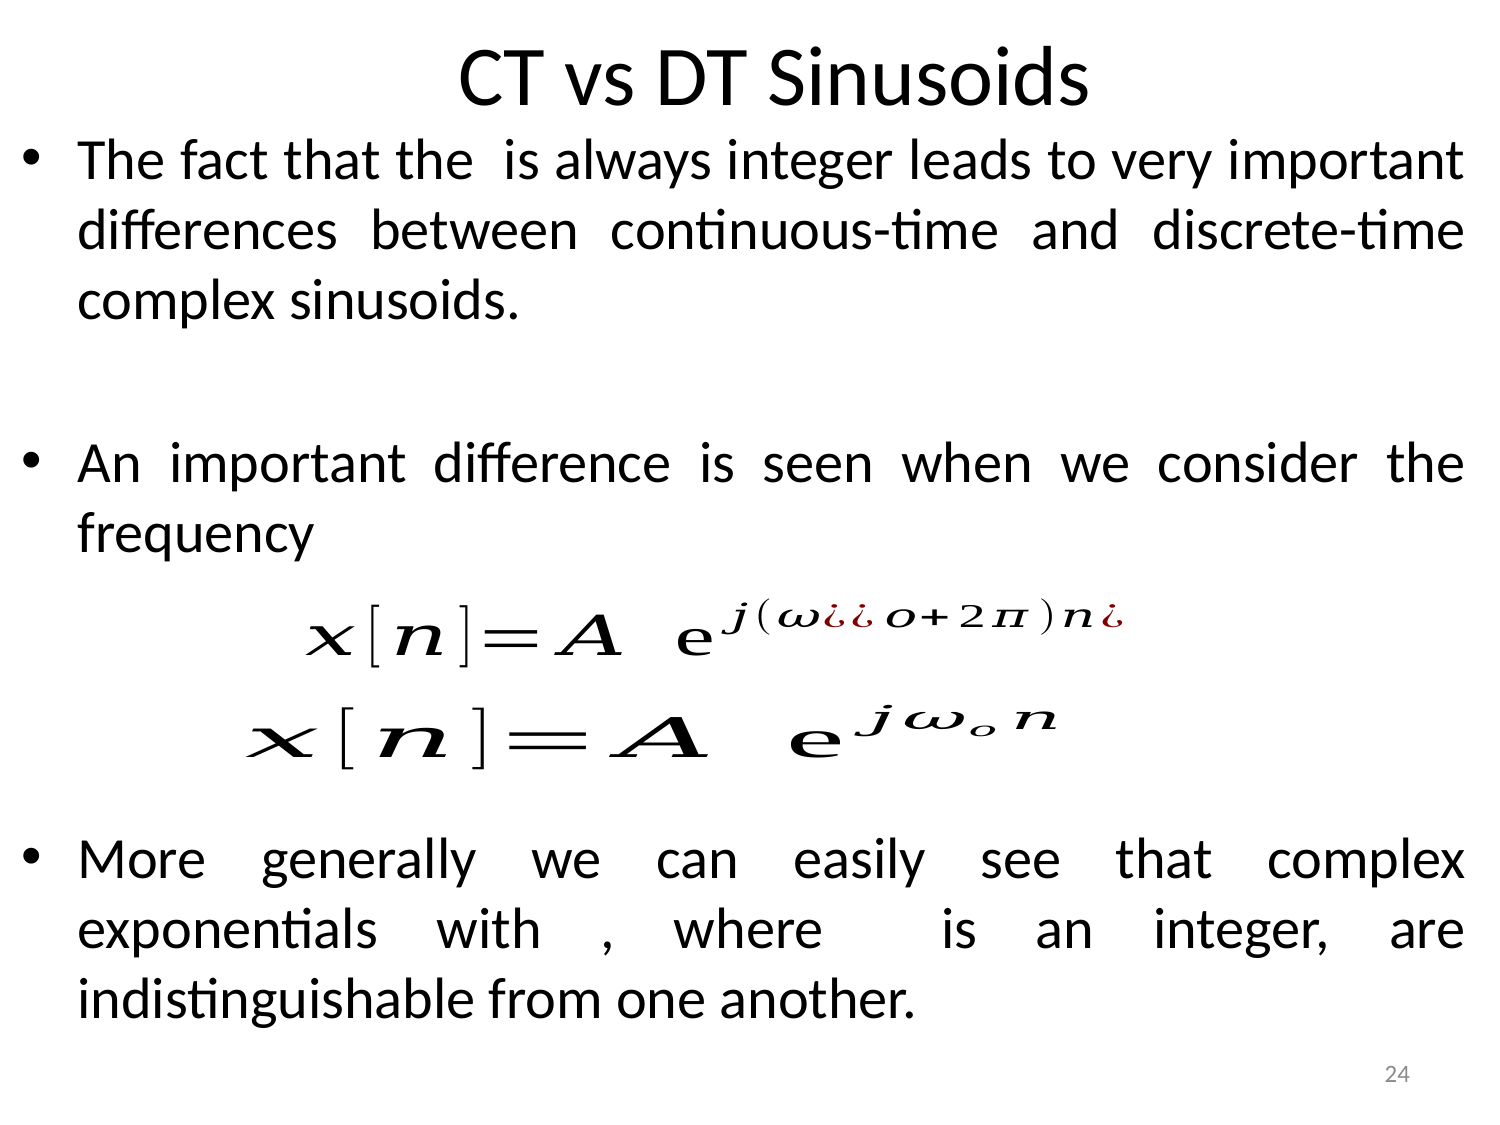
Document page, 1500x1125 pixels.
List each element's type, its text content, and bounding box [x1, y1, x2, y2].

slide_number 24 [1074, 1042, 1425, 1103]
title CT vs DT Sinusoids [99, 12, 1450, 130]
